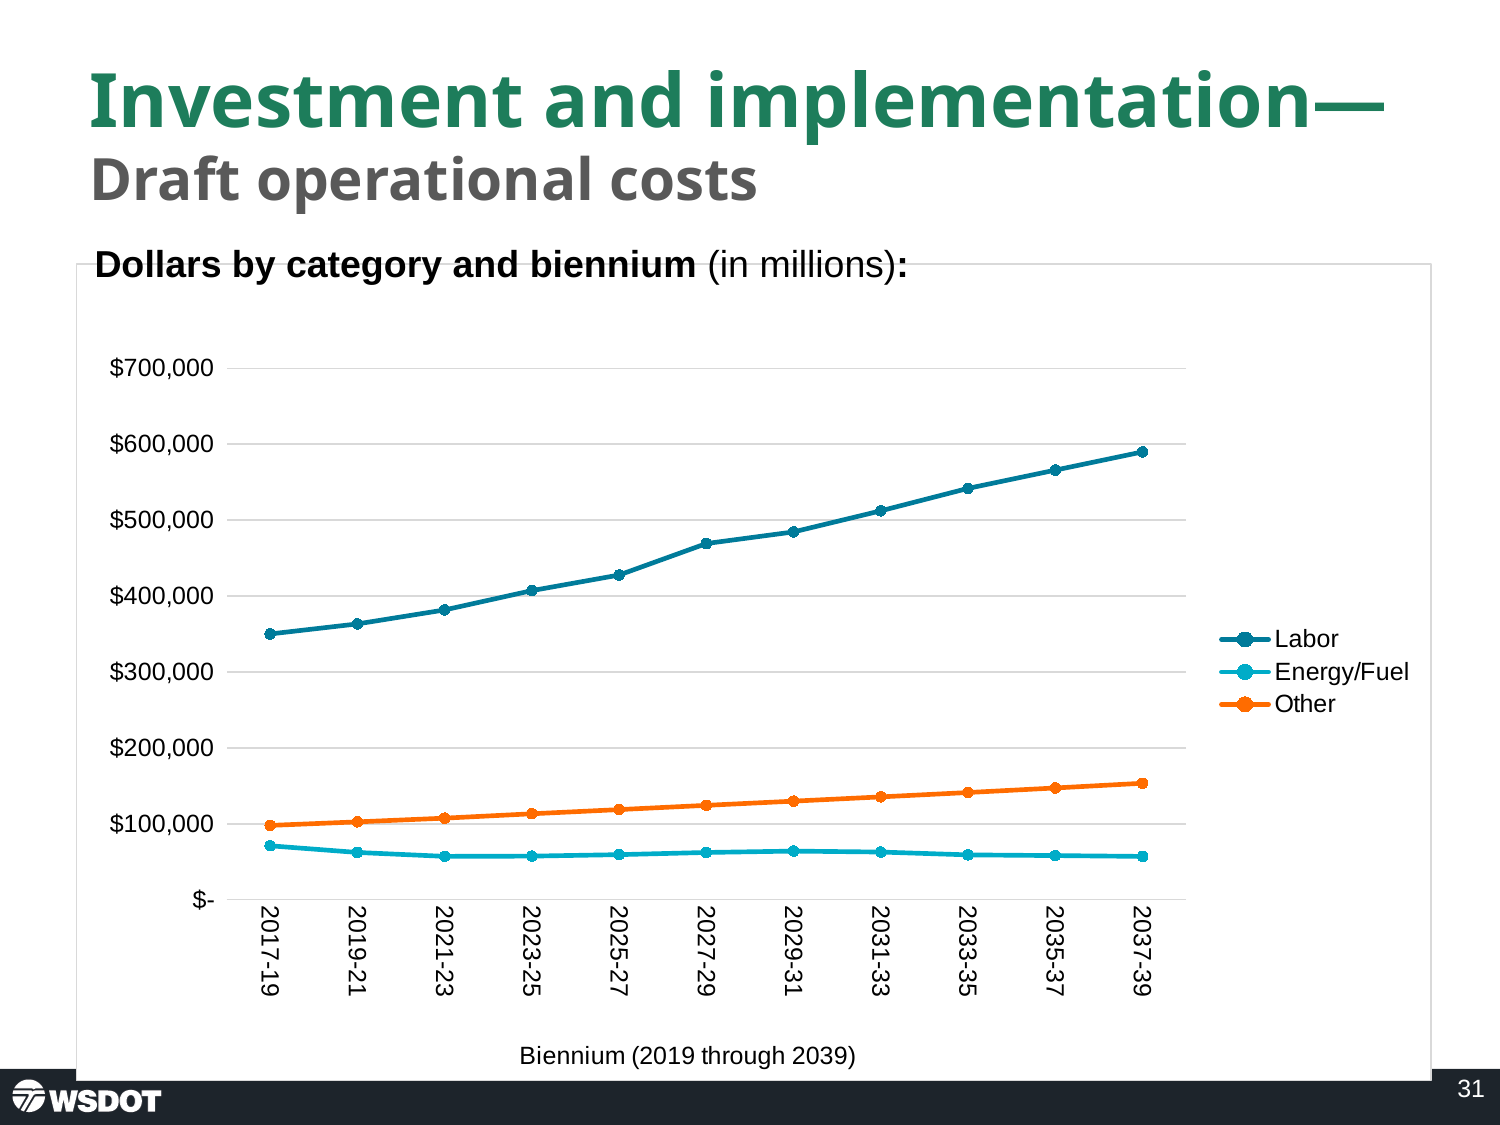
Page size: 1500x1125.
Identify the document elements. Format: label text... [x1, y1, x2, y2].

slide_number 31 [1149, 1065, 1500, 1125]
list Dollars by category and biennium (in millions): [79, 233, 974, 261]
chart [75, 262, 1432, 1082]
title Investment and implementation—Draft operational costs [75, 45, 1485, 233]
picture [0, 0, 1500, 1125]
